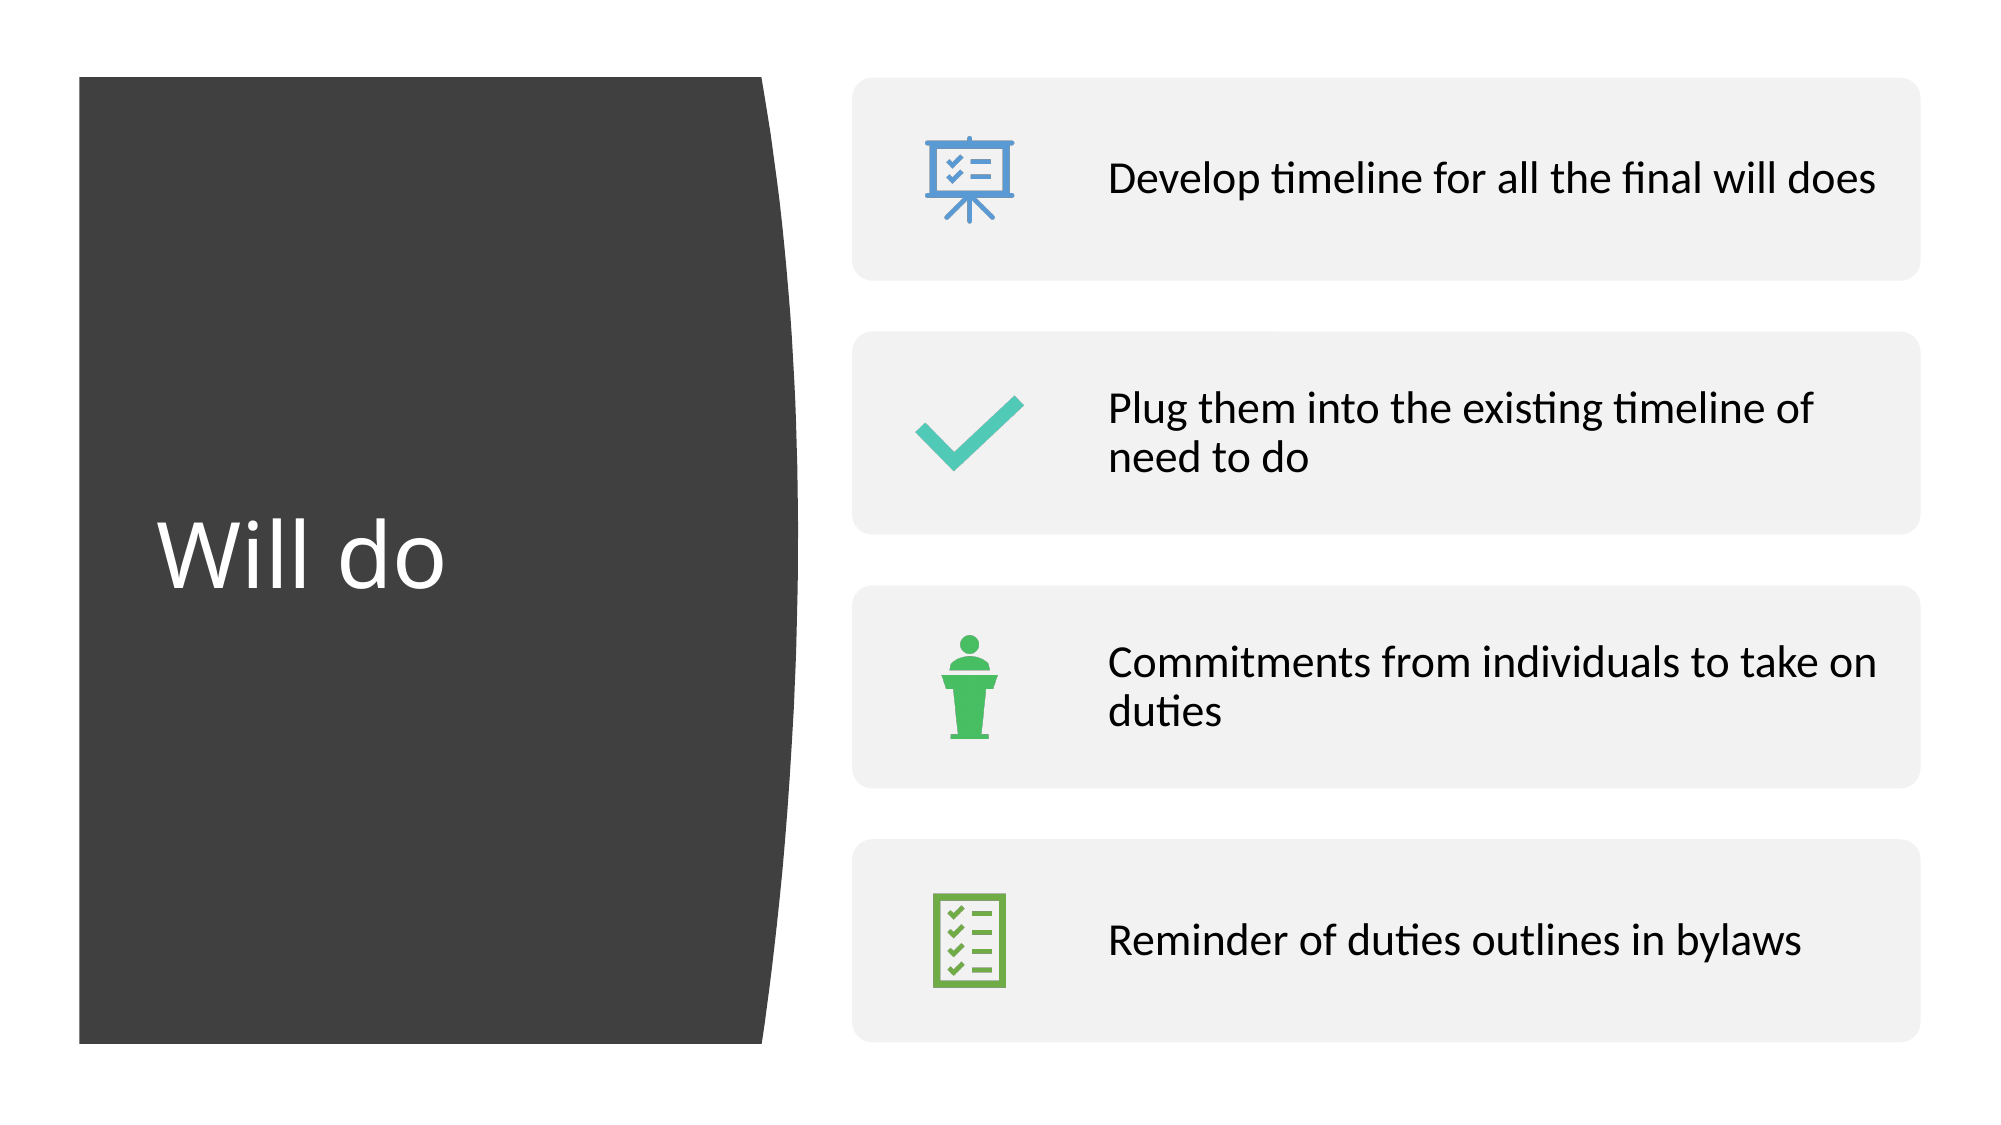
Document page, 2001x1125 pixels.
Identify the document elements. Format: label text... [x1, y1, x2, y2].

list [852, 77, 1921, 1043]
text_box [78, 76, 800, 1045]
title Will do [141, 166, 702, 953]
